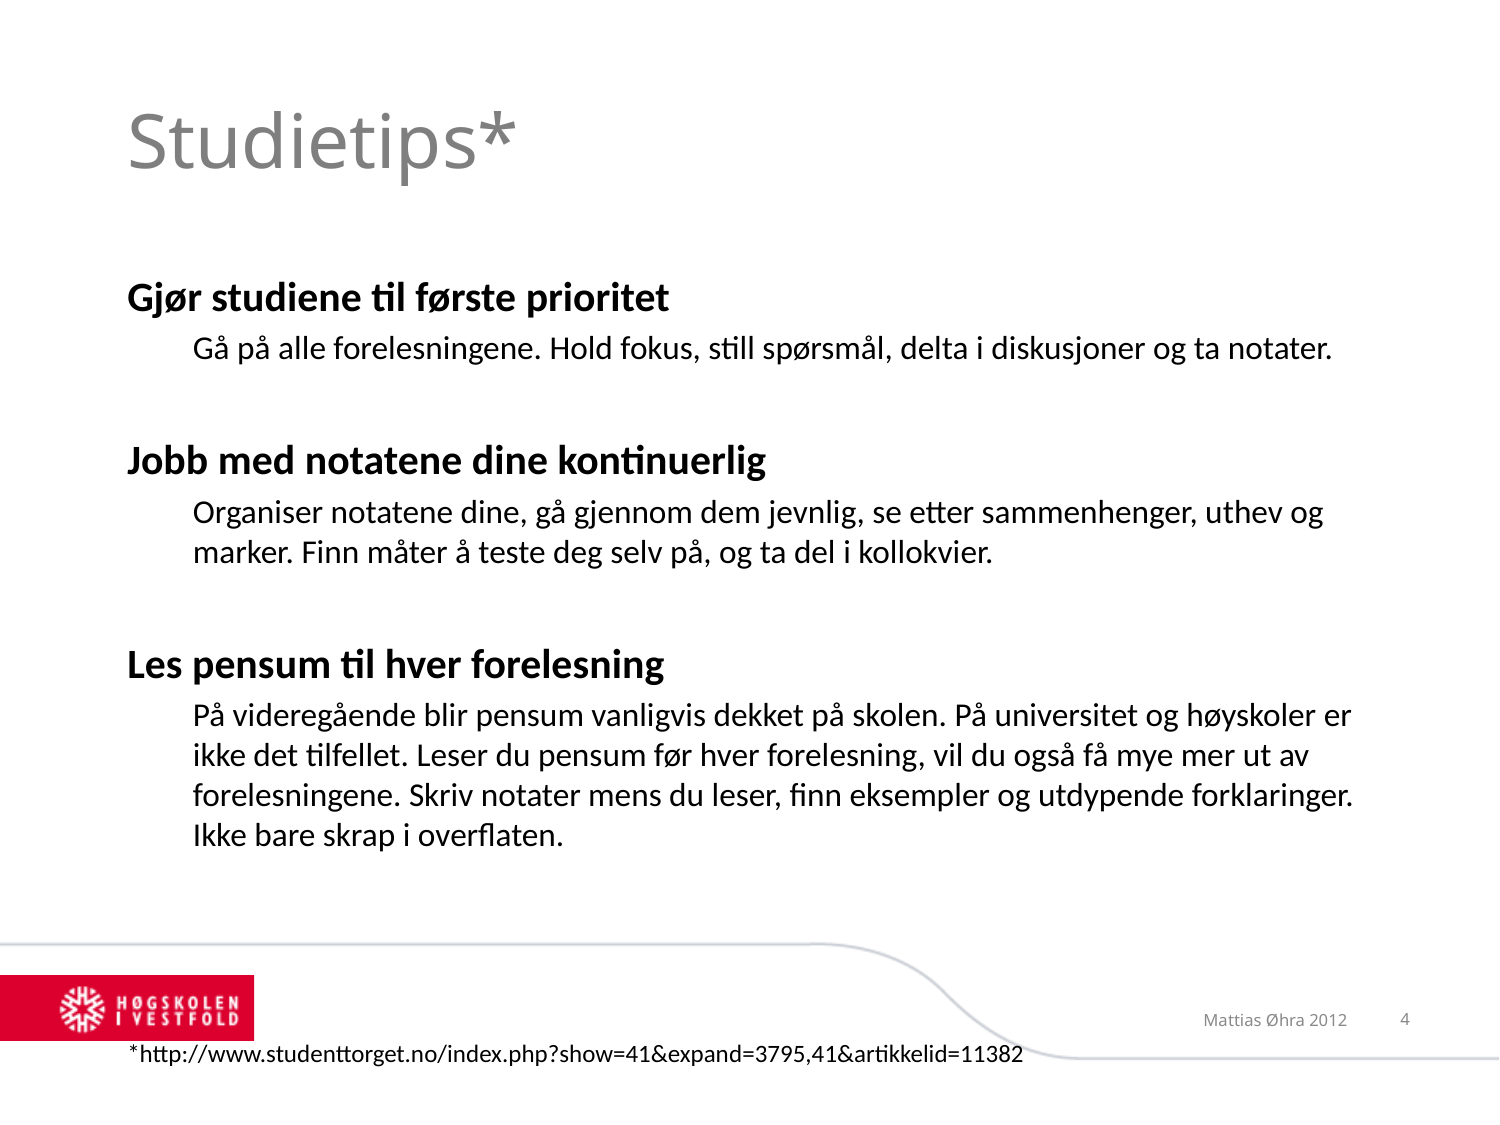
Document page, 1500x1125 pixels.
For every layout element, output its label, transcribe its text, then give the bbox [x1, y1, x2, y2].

list Gjør studiene til første prioritet Gå på alle forelesningene. Hold fokus, still spørsmål, delta i diskusjoner og ta notater. Jobb med notatene dine kontinuerlig Organiser notatene dine, gå gjennom dem jevnlig, se etter sammenhenger, uthev og marker. Finn måter å teste deg selv på, og ta del i kollokvier. Les pensum til hver forelesning På videregående blir pensum vanligvis dekket på skolen. På universitet og høyskoler er ikke det tilfellet. Leser du pensum før hver forelesning, vil du også få mye mer ut av forelesningene. Skriv notater mens du leser, finn eksempler og utdypende forklaringer. Ikke bare skrap i overflaten. *http://www.studenttorget.no/index.php?show=41&expand=3795,41&artikkelid=11382 [112, 262, 1425, 913]
title Studietips* [112, 45, 1425, 233]
footer Mattias Øhra 2012 [1025, 990, 1362, 1050]
slide_number 4 [1362, 990, 1425, 1050]
